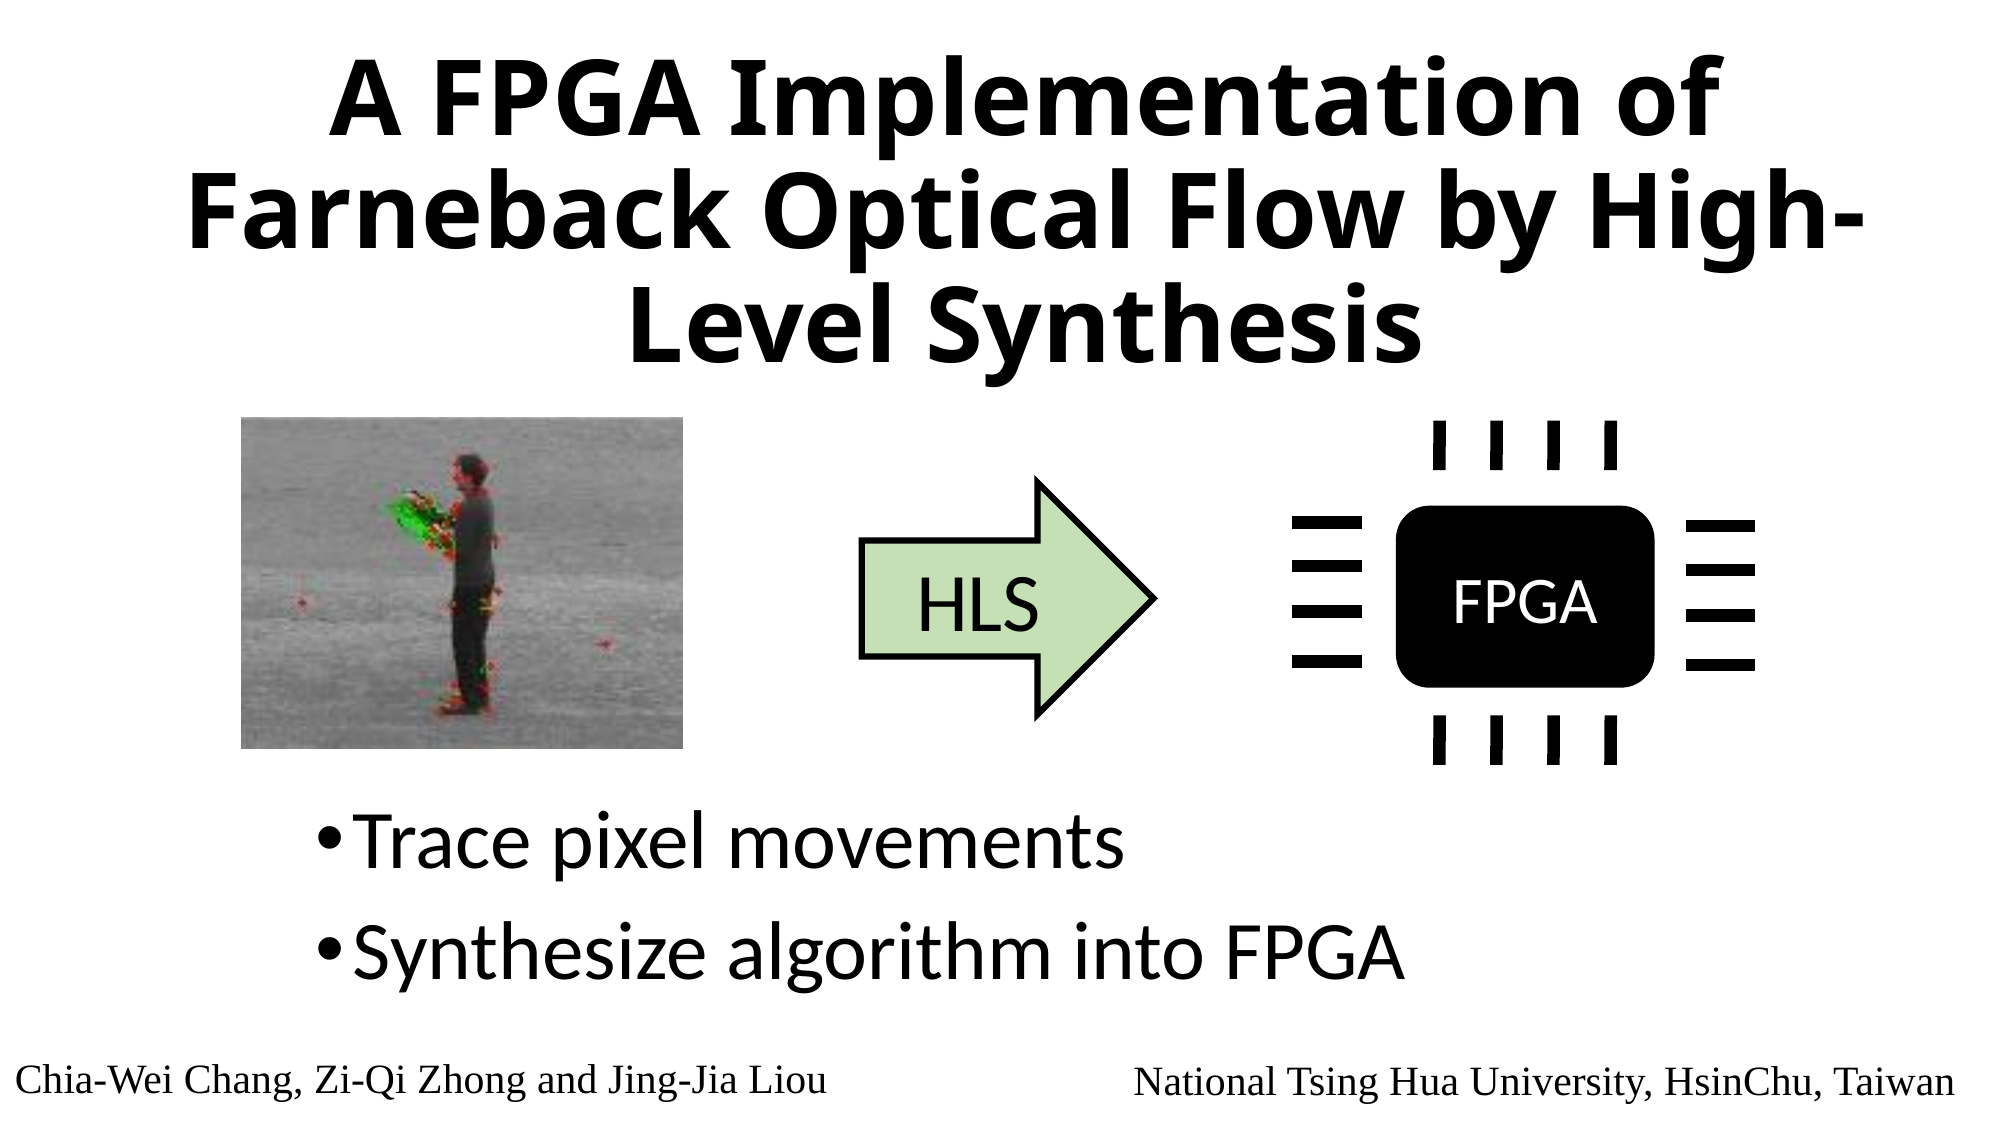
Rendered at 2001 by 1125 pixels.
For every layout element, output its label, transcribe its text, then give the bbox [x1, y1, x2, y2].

text_box HLS [860, 480, 1156, 717]
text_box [1292, 420, 1755, 765]
text_box Chia-Wei Chang, Zi-Qi Zhong and Jing-Jia Liou [0, 1044, 882, 1109]
picture [241, 417, 683, 749]
text_box National Tsing Hua University, HsinChu, Taiwan [1118, 1046, 2000, 1112]
title A FPGA Implementation of Farneback Optical Flow by High-Level Synthesis [144, 36, 1905, 393]
list Trace pixel movements Synthesize algorithm into FPGA [300, 788, 1560, 1012]
